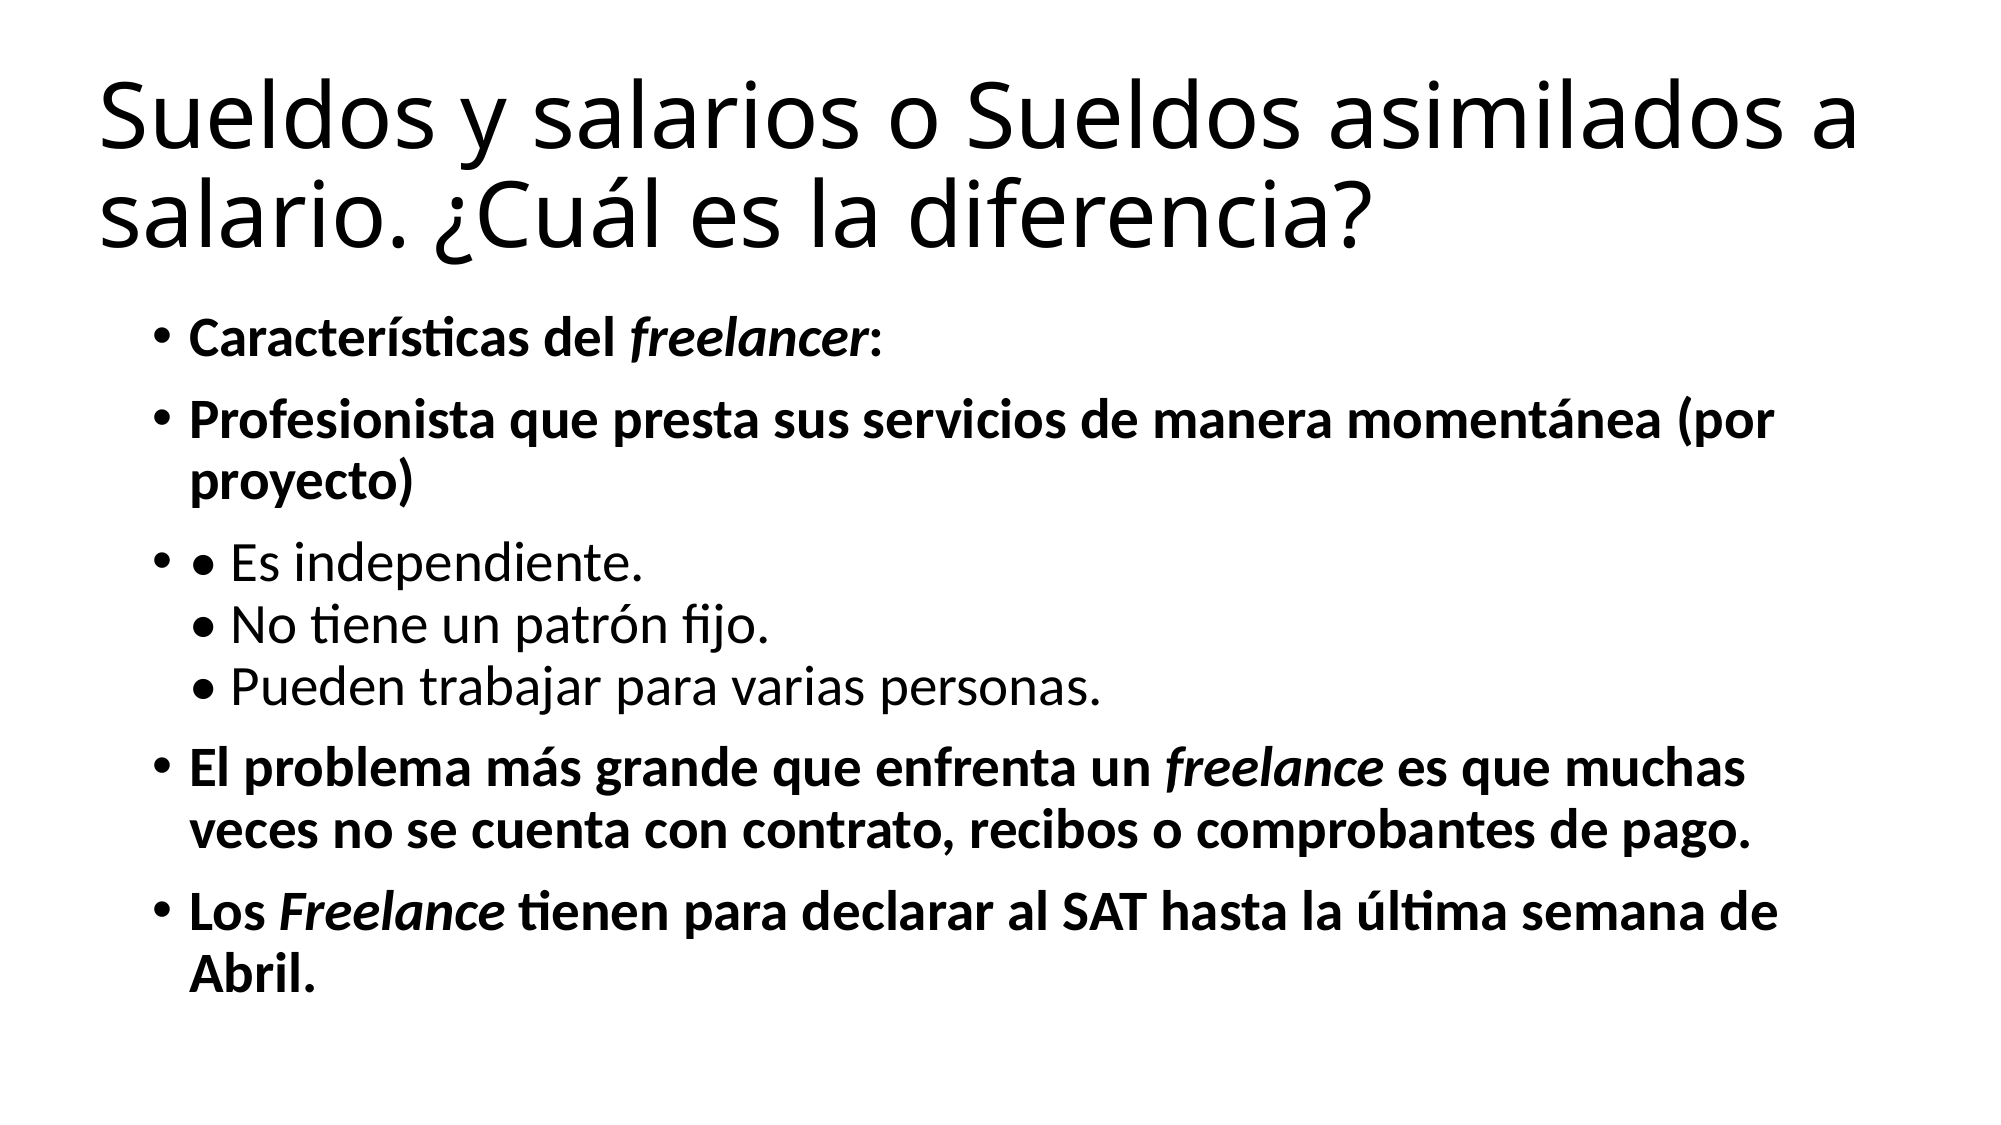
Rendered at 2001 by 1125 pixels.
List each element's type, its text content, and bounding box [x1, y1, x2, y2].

list Características del freelancer: Profesionista que presta sus servicios de manera momentánea (por proyecto) • Es independiente. • No tiene un patrón fijo. • Pueden trabajar para varias personas. El problema más grande que enfrenta un freelance es que muchas veces no se cuenta con contrato, recibos o comprobantes de pago. Los Freelance tienen para declarar al SAT hasta la última semana de Abril. [137, 299, 1863, 1014]
title Sueldos y salarios o Sueldos asimilados a salario. ¿Cuál es la diferencia? [83, 59, 1925, 278]
